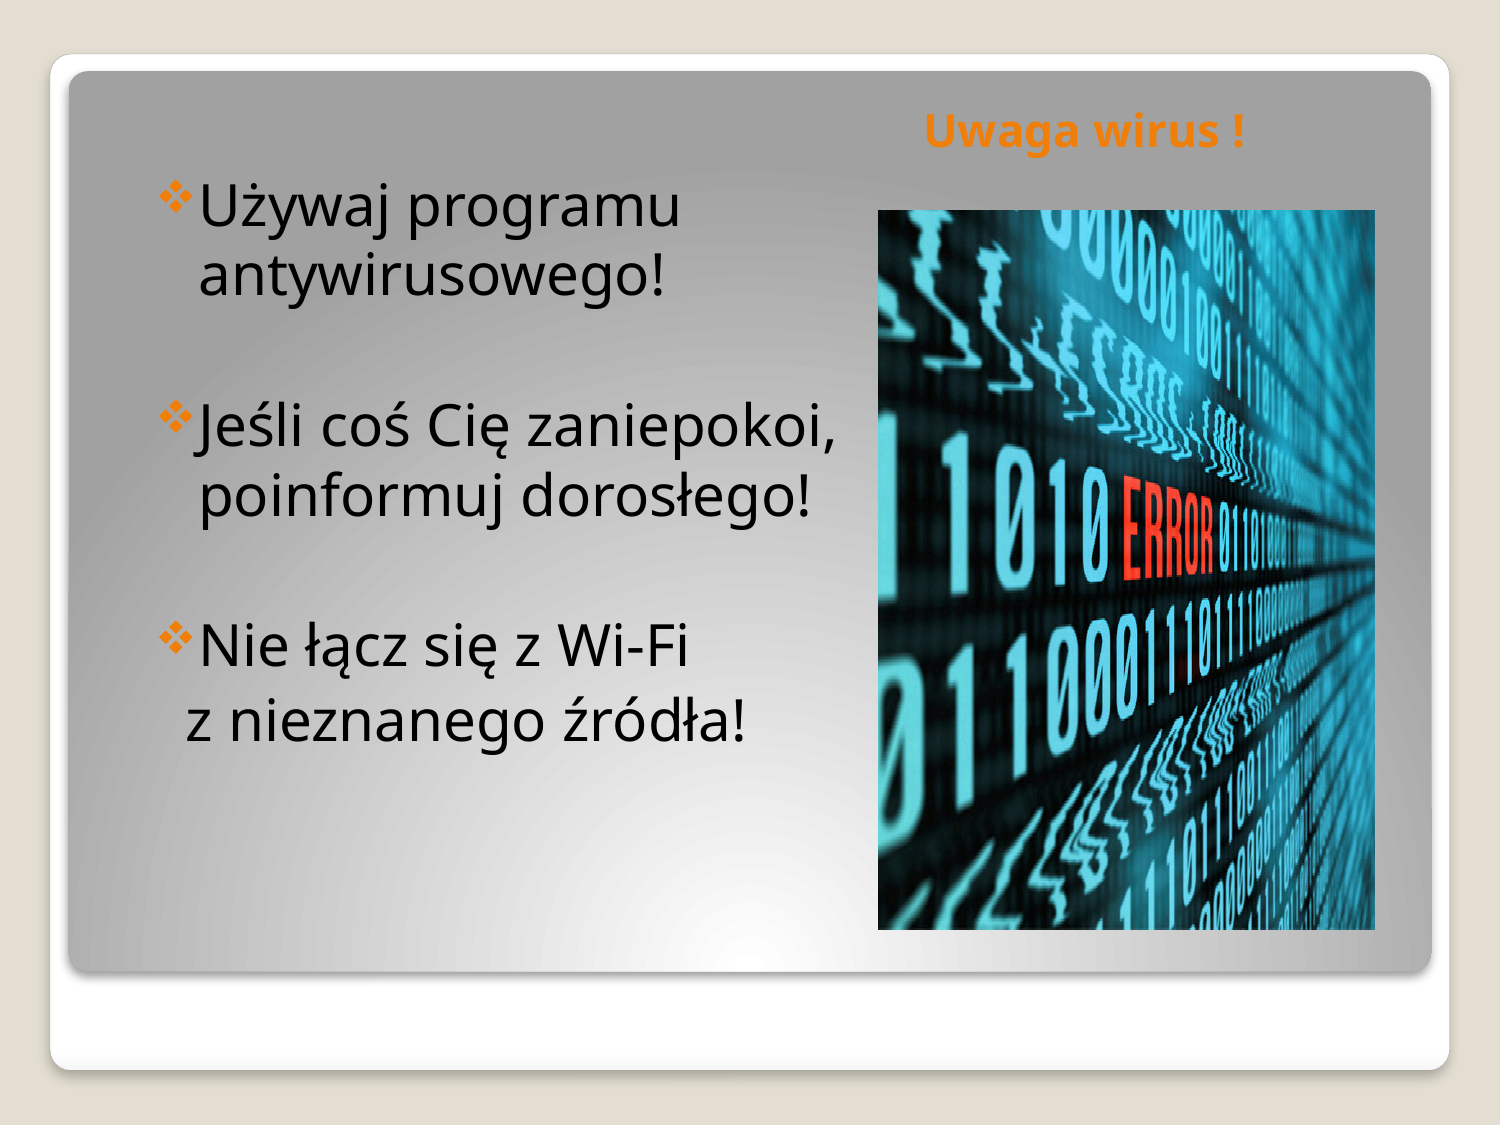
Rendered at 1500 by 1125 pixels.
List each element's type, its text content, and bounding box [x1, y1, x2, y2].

list Używaj programu antywirusowego! Jeśli coś Cię zaniepokoi, poinformuj dorosłego! Nie łącz się z Wi-Fi z nieznanego źródła! [124, 152, 884, 928]
picture [878, 210, 1376, 930]
title Uwaga wirus ! [908, 87, 1397, 164]
